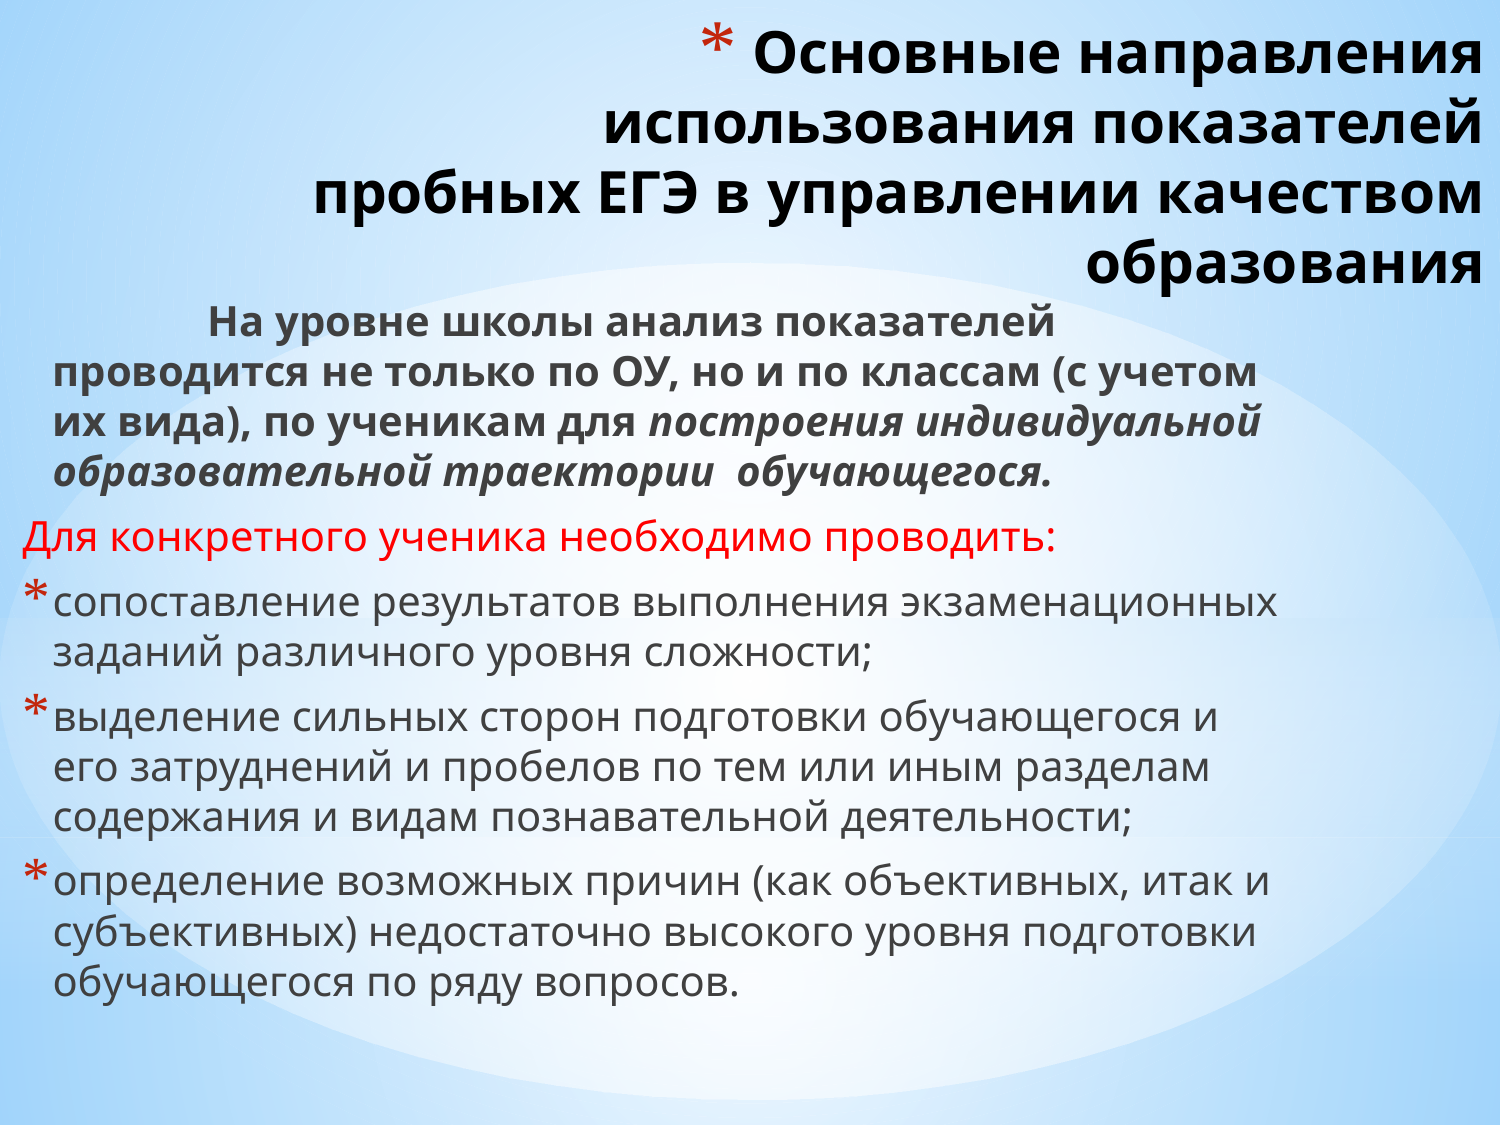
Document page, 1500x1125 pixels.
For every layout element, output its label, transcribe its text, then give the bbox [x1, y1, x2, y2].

list На уровне школы анализ показателей проводится не только по ОУ, но и по классам (с учетом их вида), по ученикам для построения индивидуальной образовательной траектории обучающегося. Для конкретного ученика необходимо проводить: сопоставление результатов выполнения экзаменационных заданий различного уровня сложности; выделение сильных сторон подготовки обучающегося и его затруднений и пробелов по тем или иным разделам содержания и видам познавательной деятельности; определение возможных причин (как объективных, итак и субъективных) недостаточно высокого уровня подготовки обучающегося по ряду вопросов. [0, 287, 1300, 1088]
title Основные направления использования показателей пробных ЕГЭ в управлении качеством образования [0, 0, 1500, 303]
